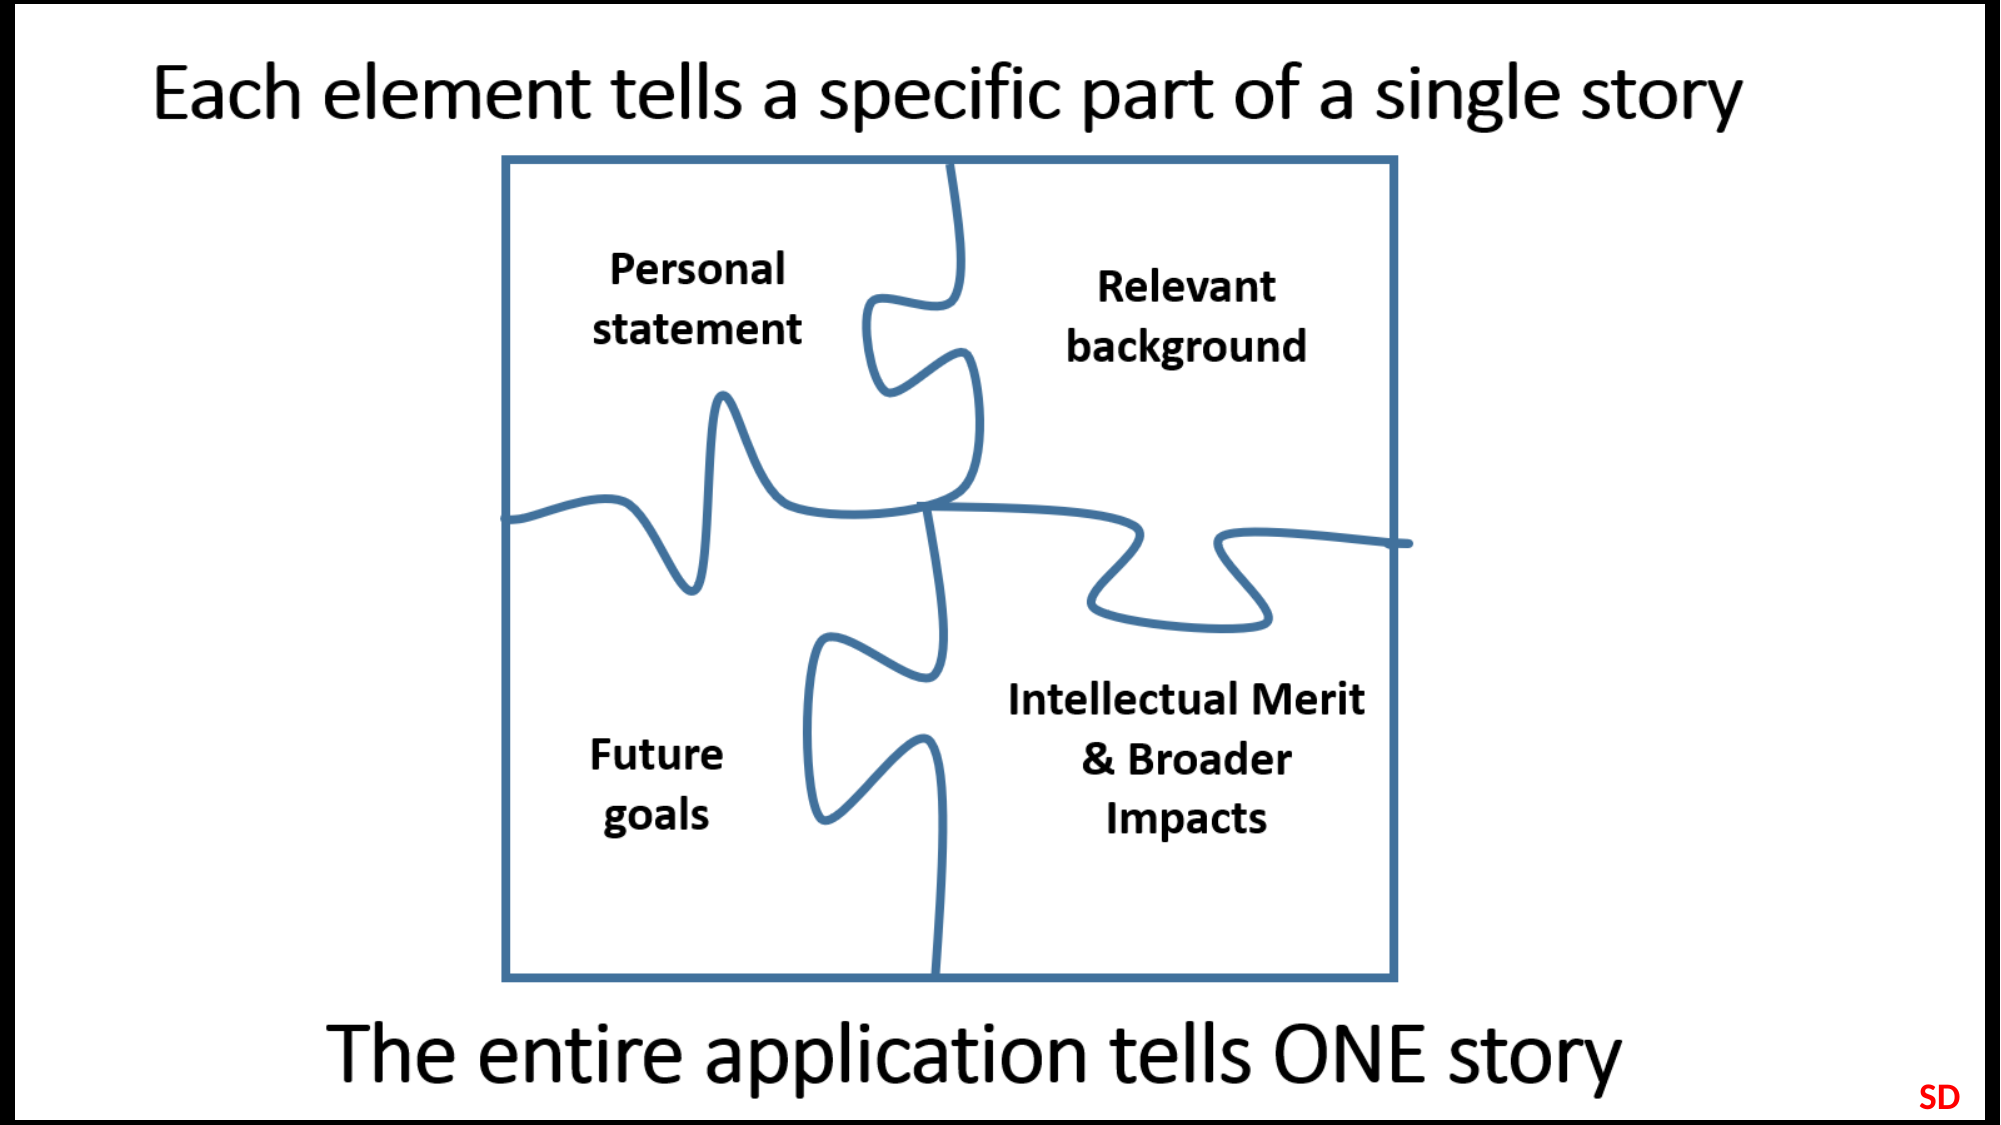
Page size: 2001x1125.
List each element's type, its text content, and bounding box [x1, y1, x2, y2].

picture [15, 4, 1985, 1120]
text_box SD [1904, 1064, 2000, 1125]
text_box [11, 4, 1613, 1125]
text_box [0, 1, 2000, 1125]
